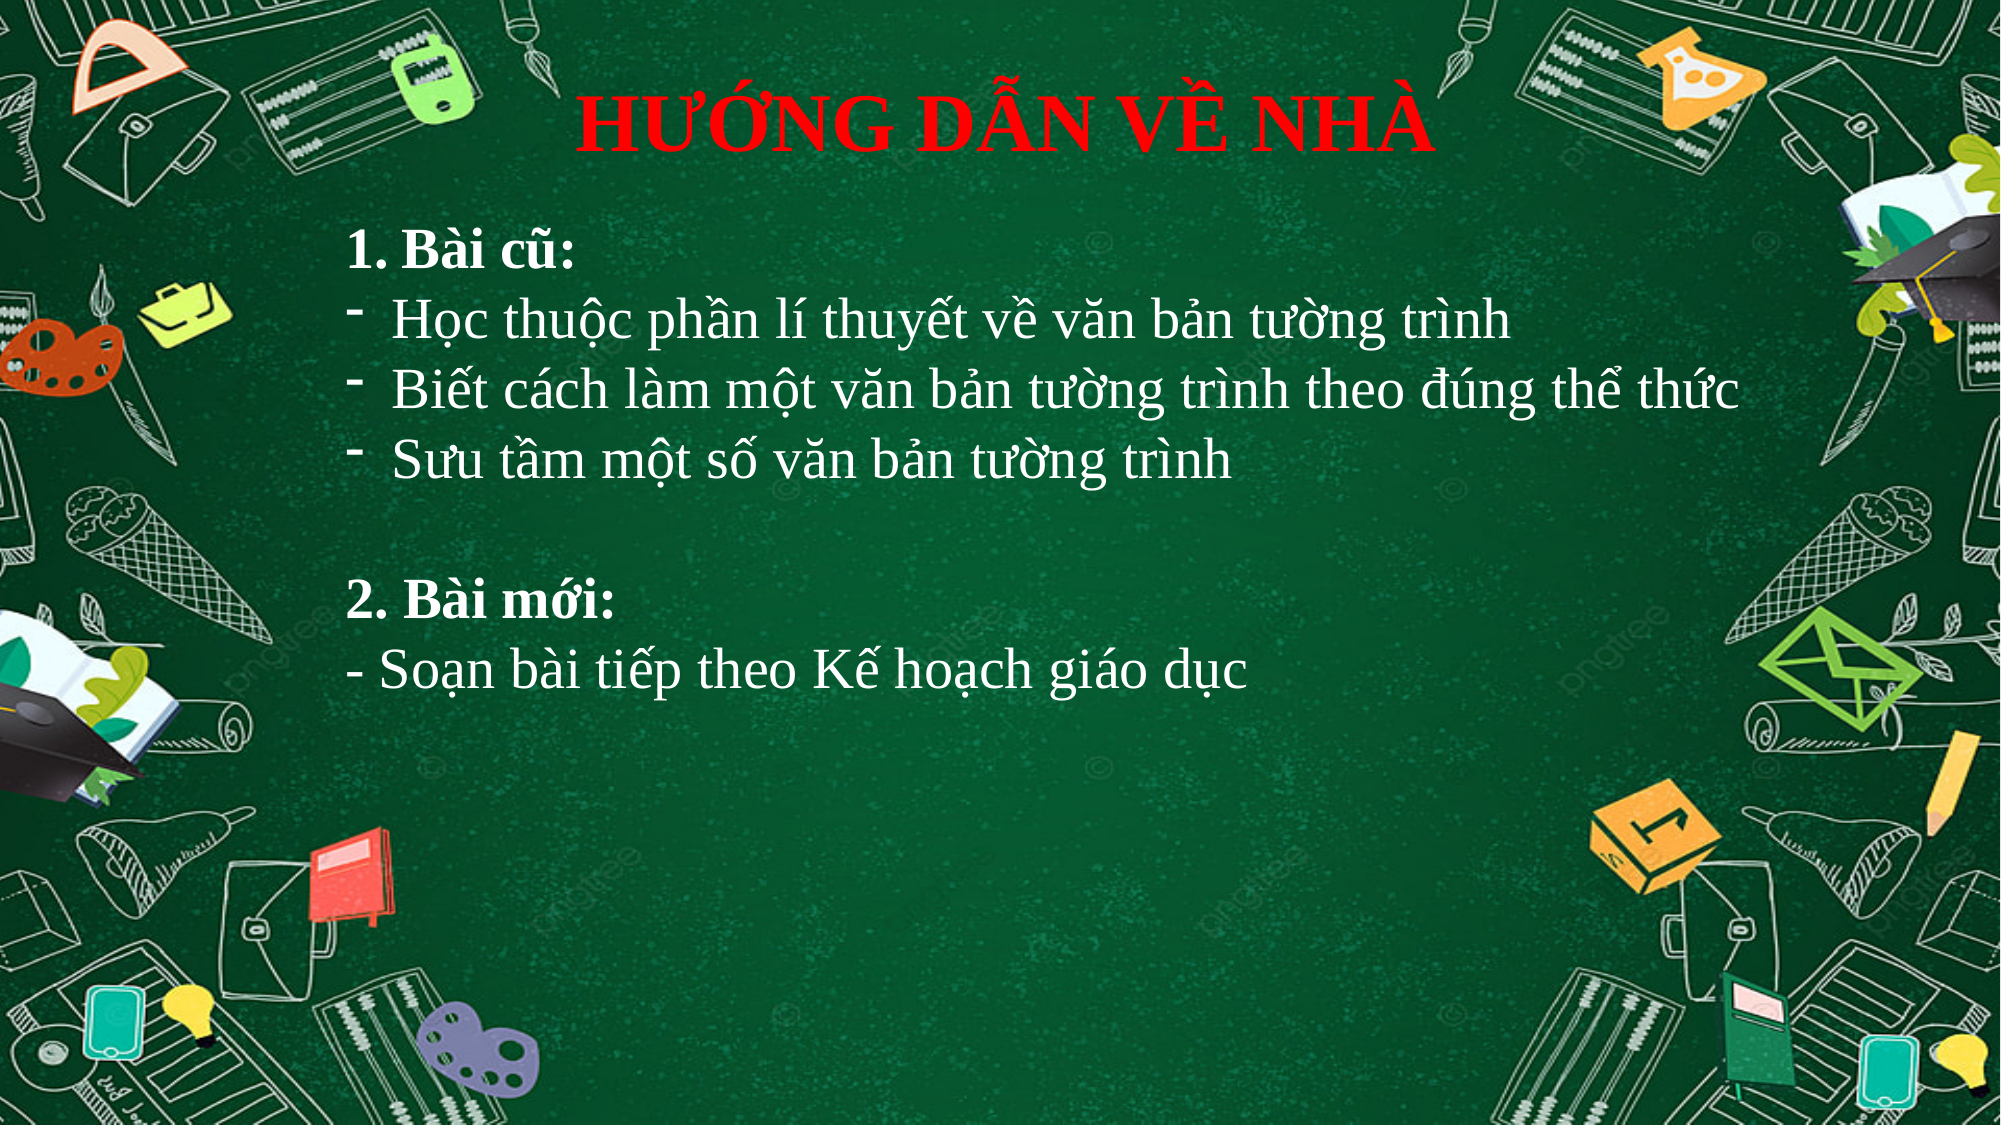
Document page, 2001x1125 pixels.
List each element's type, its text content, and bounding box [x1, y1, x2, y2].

picture [0, 0, 2001, 1125]
text_box Bài cũ: Học thuộc phần lí thuyết về văn bản tường trình Biết cách làm một văn bản tường trình theo đúng thể thức Sưu tầm một số văn bản tường trình 2. Bài mới: - Soạn bài tiếp theo Kế hoạch giáo dục [330, 202, 1821, 708]
text_box HƯỚNG DẪN VỀ NHÀ [560, 60, 1452, 176]
